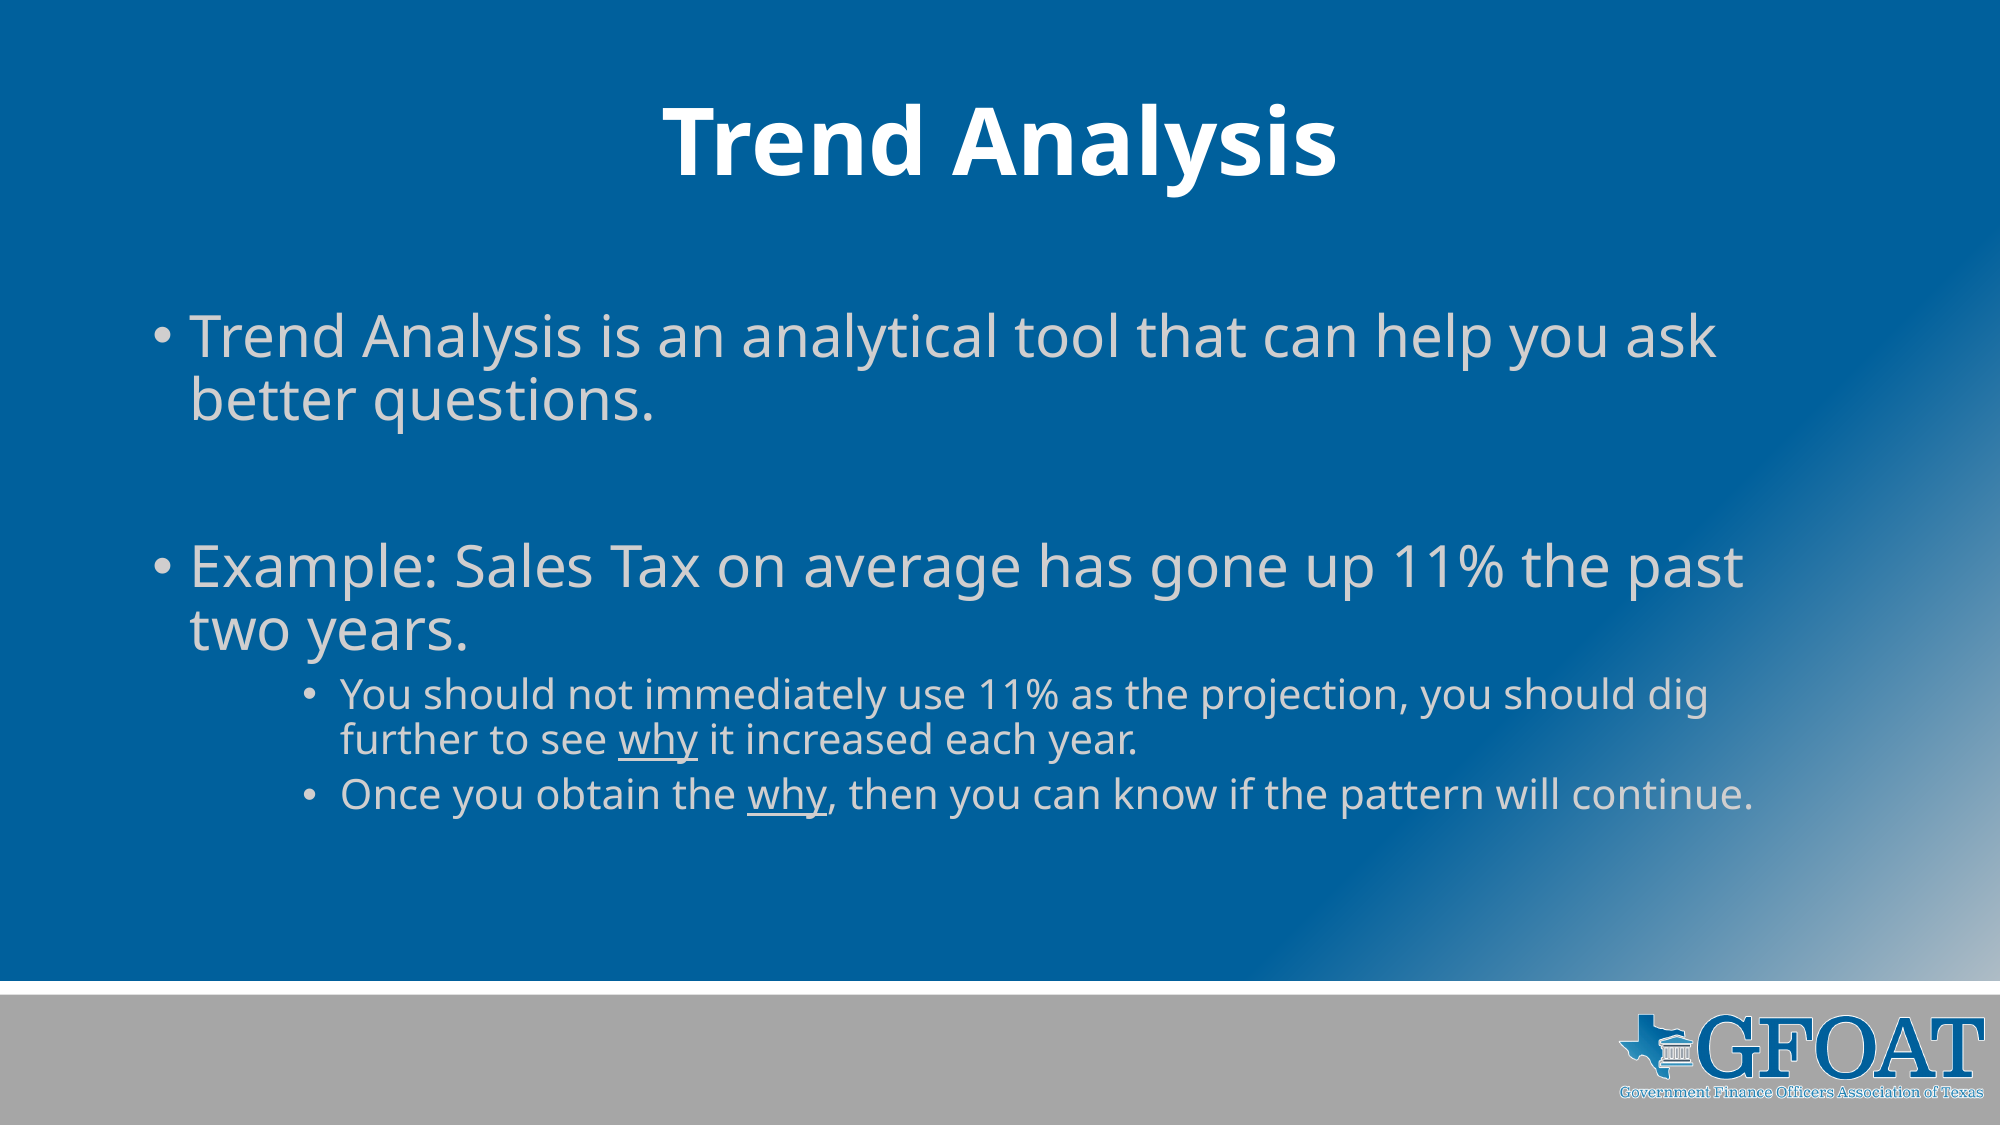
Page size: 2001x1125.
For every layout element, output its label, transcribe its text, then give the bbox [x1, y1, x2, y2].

title Trend Analysis [137, 59, 1863, 231]
list Trend Analysis is an analytical tool that can help you ask better questions. Example: Sales Tax on average has gone up 11% the past two years. You should not immediately use 11% as the projection, you should dig further to see why it increased each year. Once you obtain the why, then you can know if the pattern will continue. [137, 299, 1863, 1014]
picture [1587, 1002, 2001, 1105]
